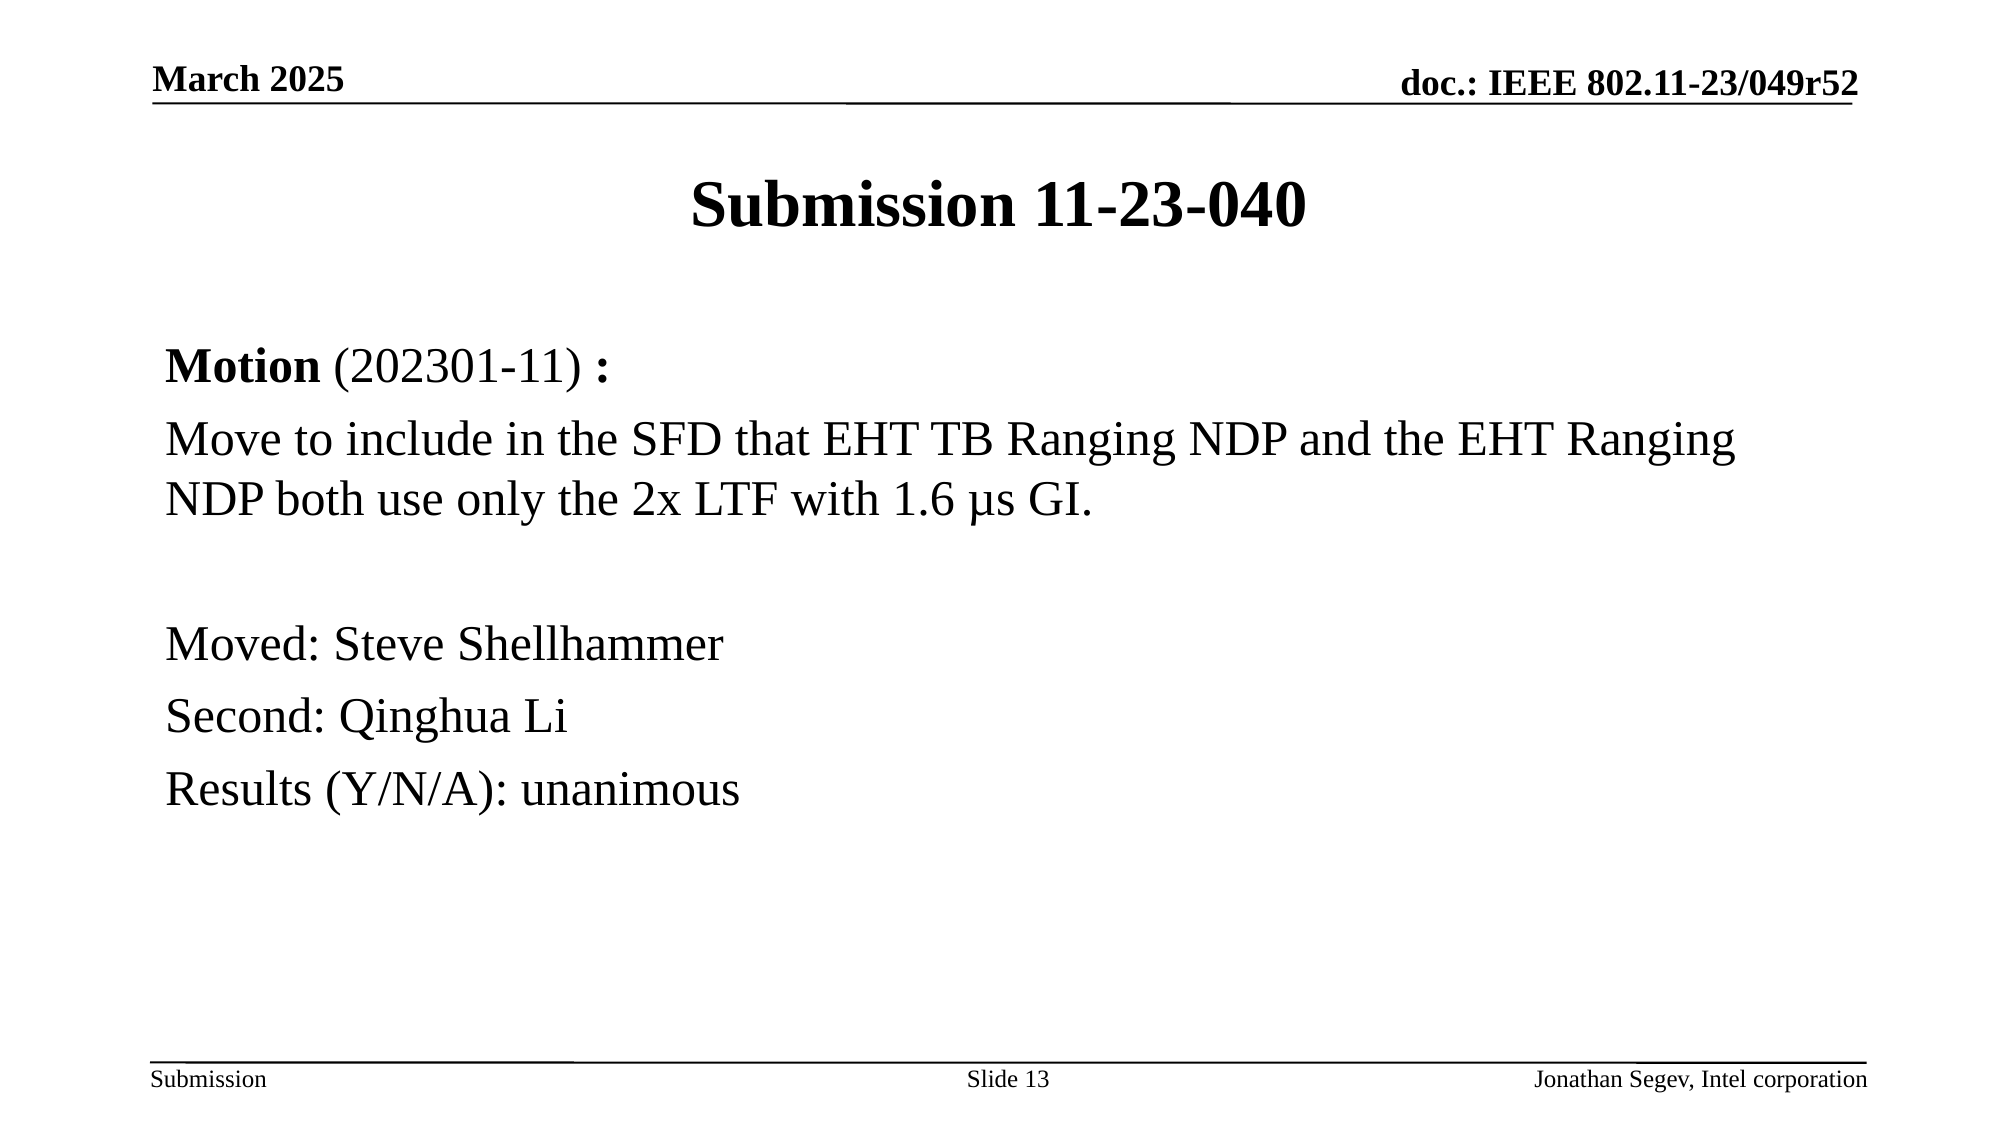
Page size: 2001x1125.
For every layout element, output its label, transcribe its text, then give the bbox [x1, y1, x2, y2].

slide_number Slide 13 [950, 1061, 1067, 1123]
title Submission 11-23-040 [149, 112, 1850, 288]
list Motion (202301-11) : Move to include in the SFD that EHT TB Ranging NDP and the EHT Ranging NDP both use only the 2x LTF with 1.6 µs GI. Moved: Steve Shellhammer Second: Qinghua Li Results (Y/N/A): unanimous [149, 324, 1850, 1000]
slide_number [152, 54, 563, 100]
footer Jonathan Segev, Intel corporation [1171, 1061, 1869, 1093]
